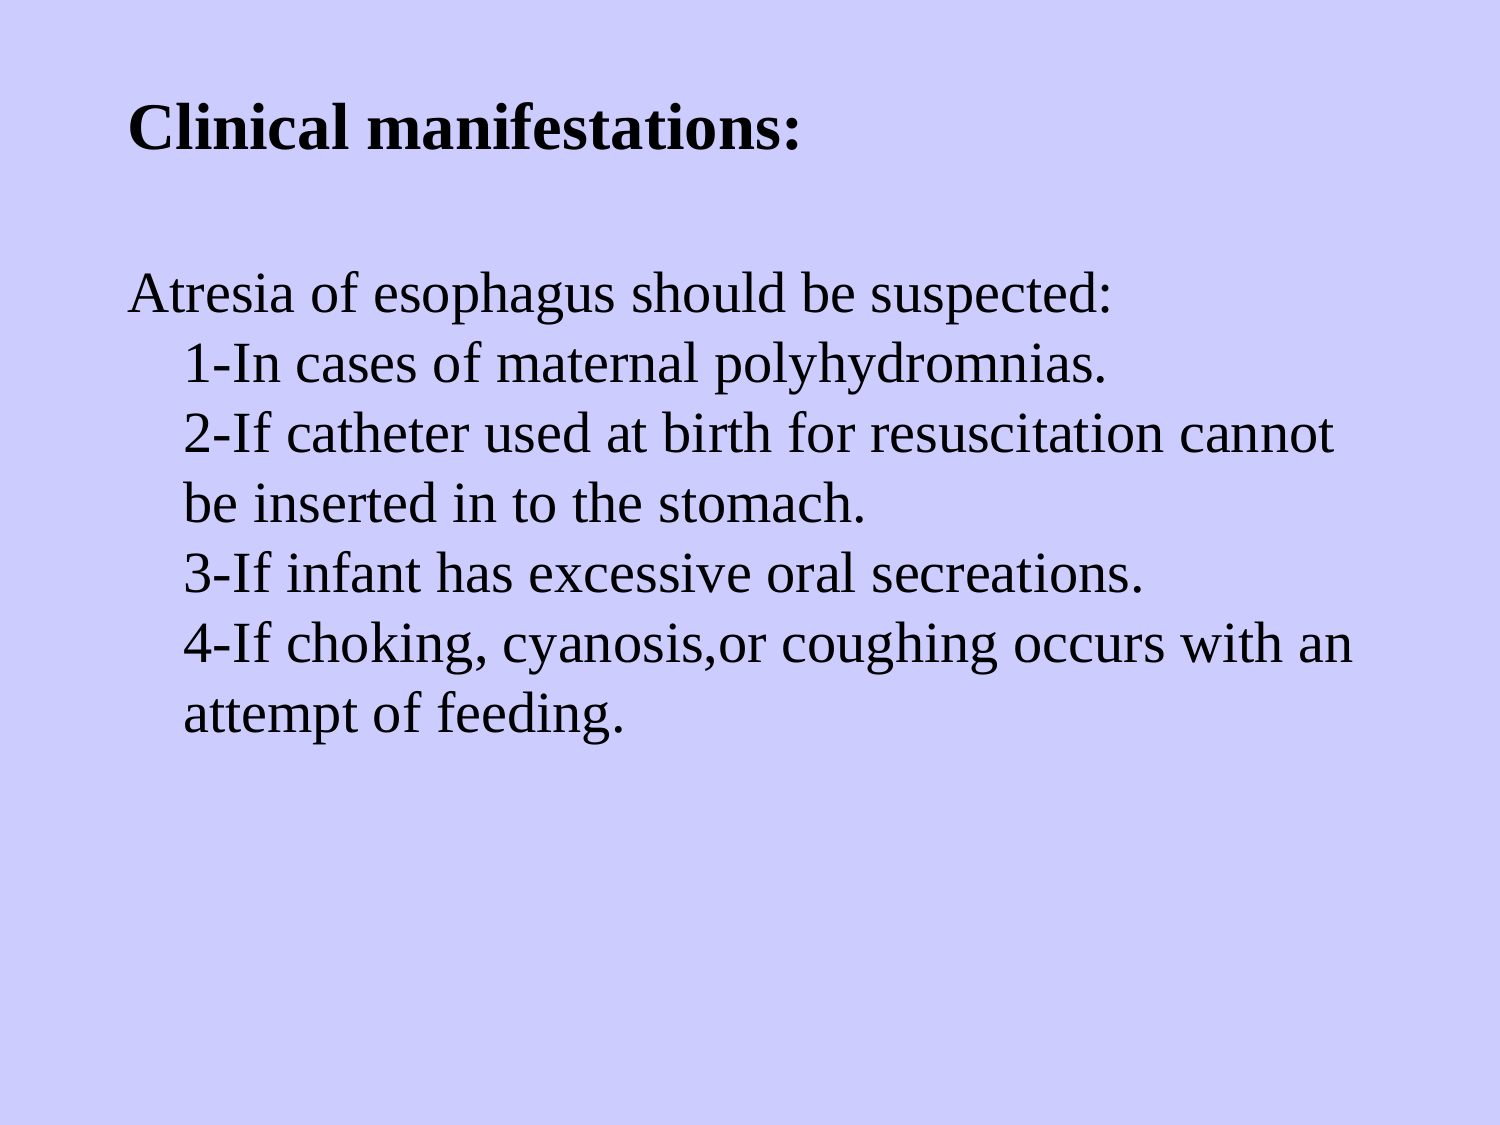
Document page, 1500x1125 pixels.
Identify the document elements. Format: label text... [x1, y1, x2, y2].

list Clinical manifestations: Atresia of esophagus should be suspected: 1-In cases of maternal polyhydromnias. 2-If catheter used at birth for resuscitation cannot be inserted in to the stomach. 3-If infant has excessive oral secreations. 4-If choking, cyanosis,or coughing occurs with an attempt of feeding. [112, 75, 1388, 1000]
